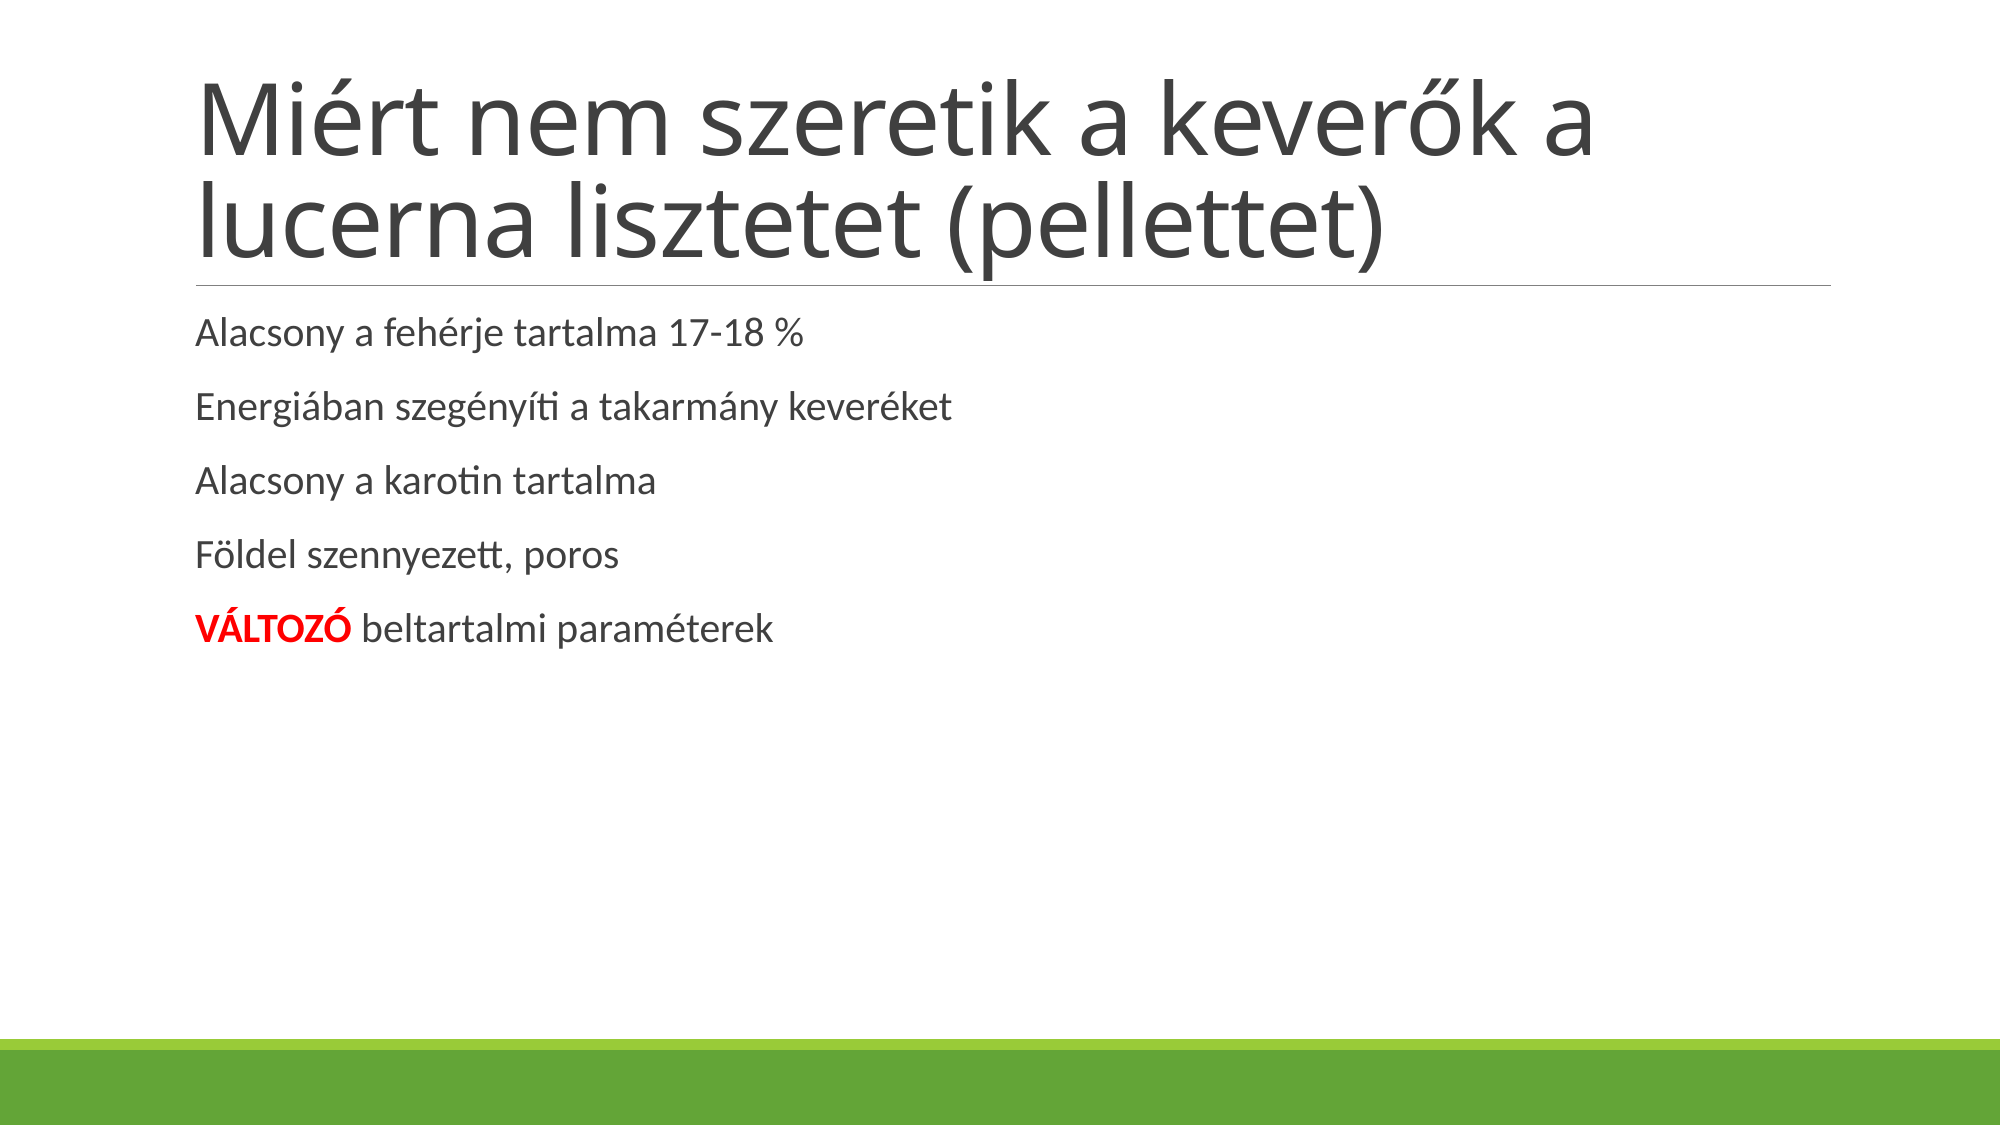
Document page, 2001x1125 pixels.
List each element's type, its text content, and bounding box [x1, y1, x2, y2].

title Miért nem szeretik a keverők a lucerna lisztetet (pellettet) [180, 47, 1830, 285]
list Alacsony a fehérje tartalma 17-18 % Energiában szegényíti a takarmány keveréket Alacsony a karotin tartalma Földel szennyezett, poros VÁLTOZÓ beltartalmi paraméterek [180, 302, 1830, 963]
